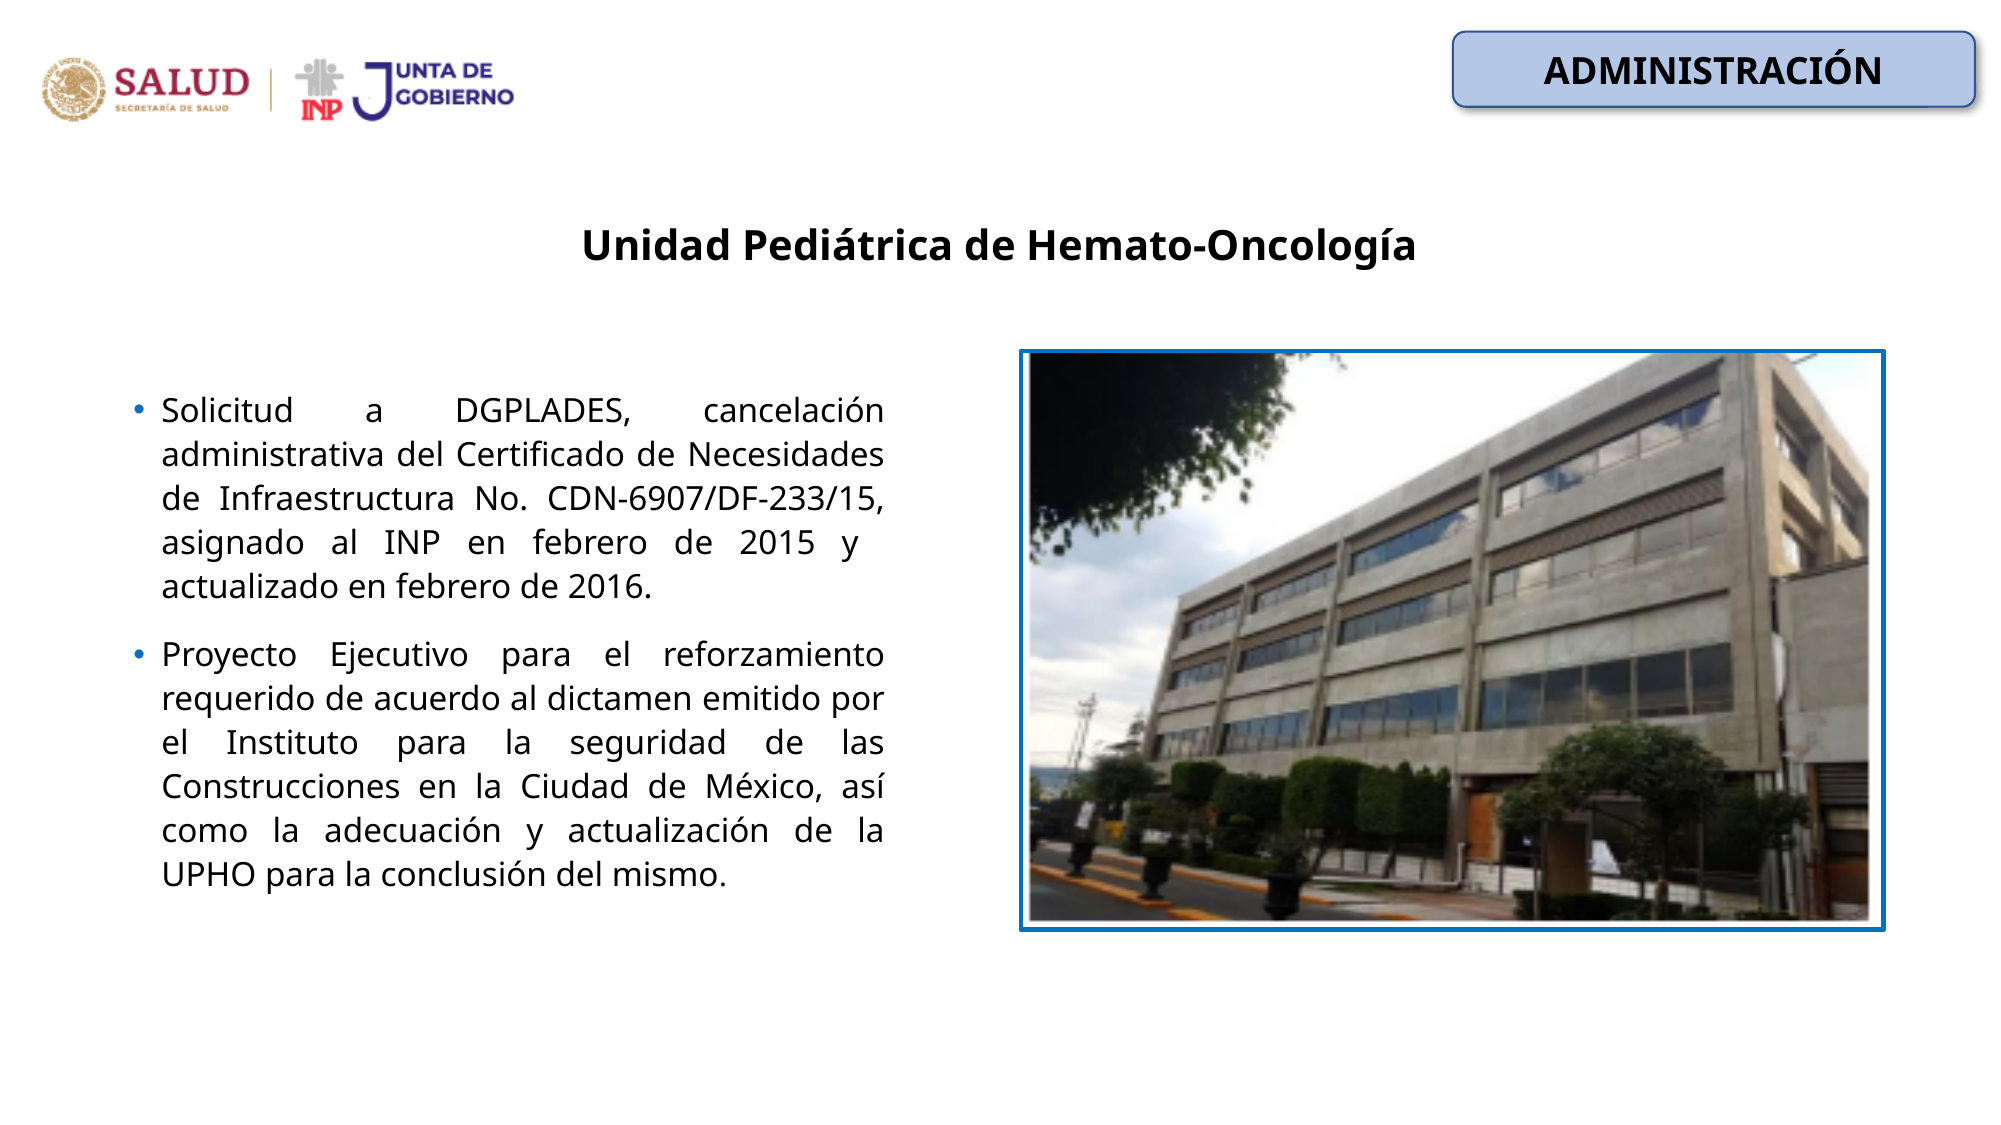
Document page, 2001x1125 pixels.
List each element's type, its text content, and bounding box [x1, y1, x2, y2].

text_box Unidad Pediátrica de Hemato-Oncología [447, 185, 1552, 302]
text_box Solicitud a DGPLADES, cancelación administrativa del Certificado de Necesidades de Infraestructura No. CDN-6907/DF-233/15, asignado al INP en febrero de 2015 y actualizado en febrero de 2016. Proyecto Ejecutivo para el reforzamiento requerido de acuerdo al dictamen emitido por el Instituto para la seguridad de las Construcciones en la Ciudad de México, así como la adecuación y actualización de la UPHO para la conclusión del mismo. [118, 377, 901, 901]
text_box ADMINISTRACIÓN [1451, 30, 1977, 108]
picture [3, 0, 1997, 1125]
